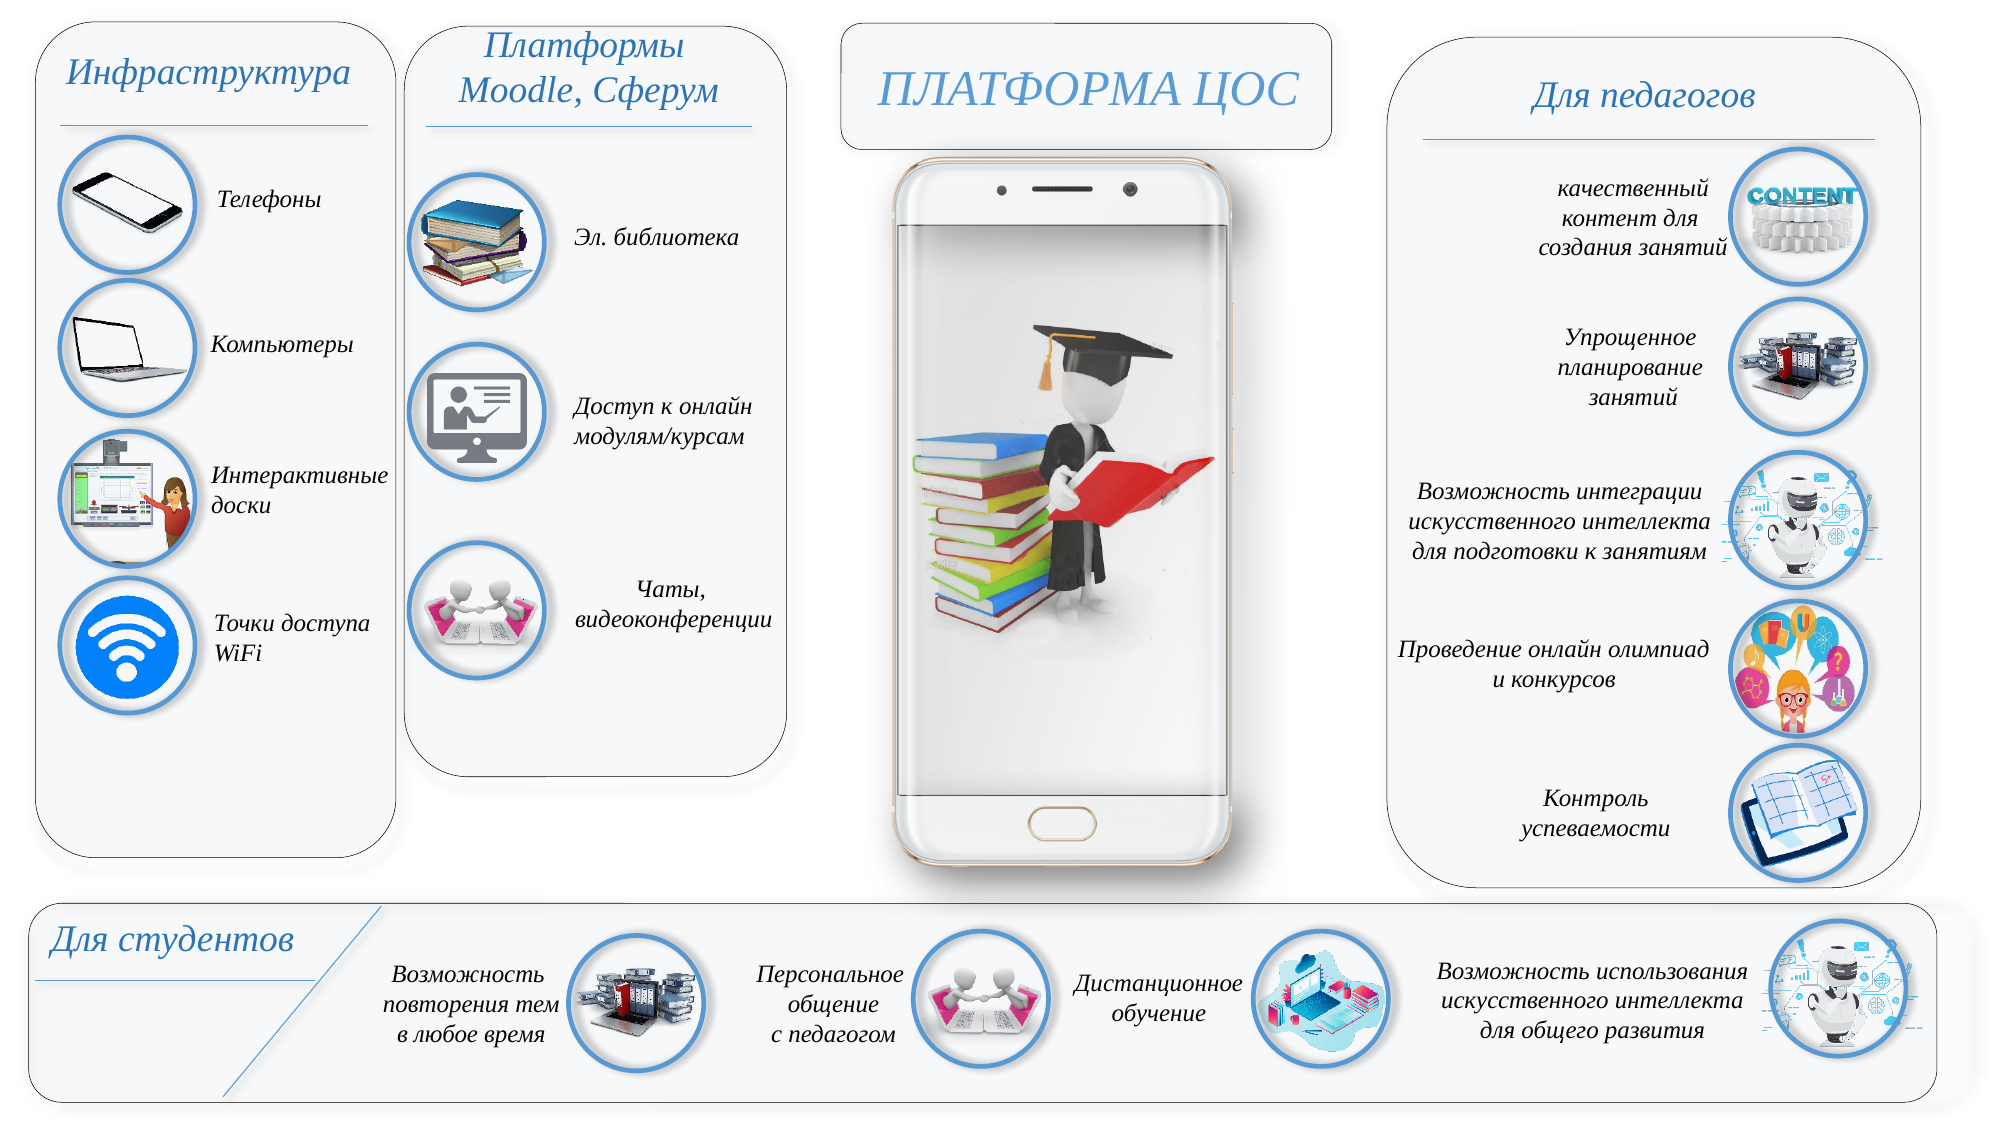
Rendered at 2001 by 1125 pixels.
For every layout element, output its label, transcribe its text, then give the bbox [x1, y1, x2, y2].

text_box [59, 427, 196, 567]
text_box [408, 26, 787, 777]
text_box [840, 23, 1332, 150]
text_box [1058, 931, 1389, 1067]
picture [1733, 603, 1863, 733]
picture [1738, 752, 1860, 874]
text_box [382, 935, 704, 1071]
text_box Платформы Moodle, Сферум [88, 12, 1089, 118]
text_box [867, 150, 1240, 874]
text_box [223, 906, 382, 1097]
picture [1733, 168, 1870, 265]
text_box [35, 21, 396, 858]
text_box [59, 137, 196, 273]
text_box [59, 577, 196, 714]
text_box [28, 903, 1937, 1103]
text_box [740, 931, 1049, 1067]
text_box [409, 542, 545, 678]
picture [1700, 466, 1902, 580]
picture [1732, 330, 1863, 402]
text_box [1386, 37, 1921, 888]
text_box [409, 344, 545, 480]
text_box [409, 174, 545, 310]
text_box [1364, 920, 1942, 1057]
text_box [59, 280, 196, 416]
